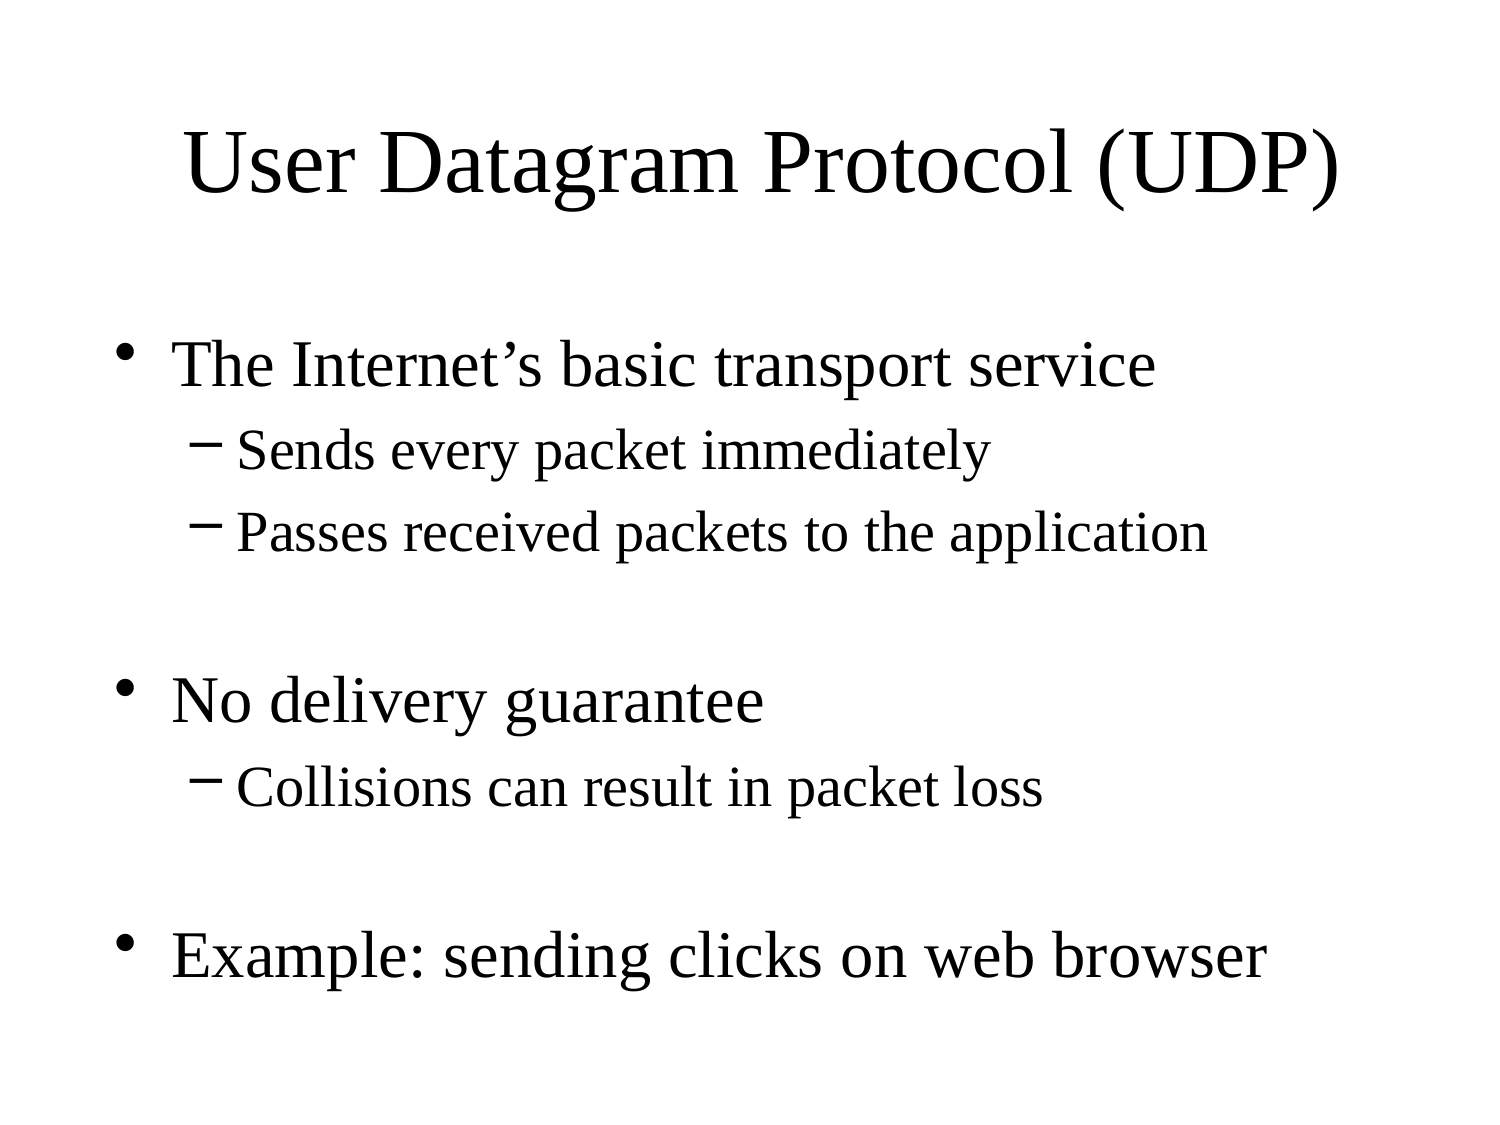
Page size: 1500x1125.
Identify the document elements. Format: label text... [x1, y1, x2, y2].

list The Internet’s basic transport service Sends every packet immediately Passes received packets to the application No delivery guarantee Collisions can result in packet loss Example: sending clicks on web browser [99, 311, 1438, 1026]
title User Datagram Protocol (UDP) [124, 61, 1401, 251]
